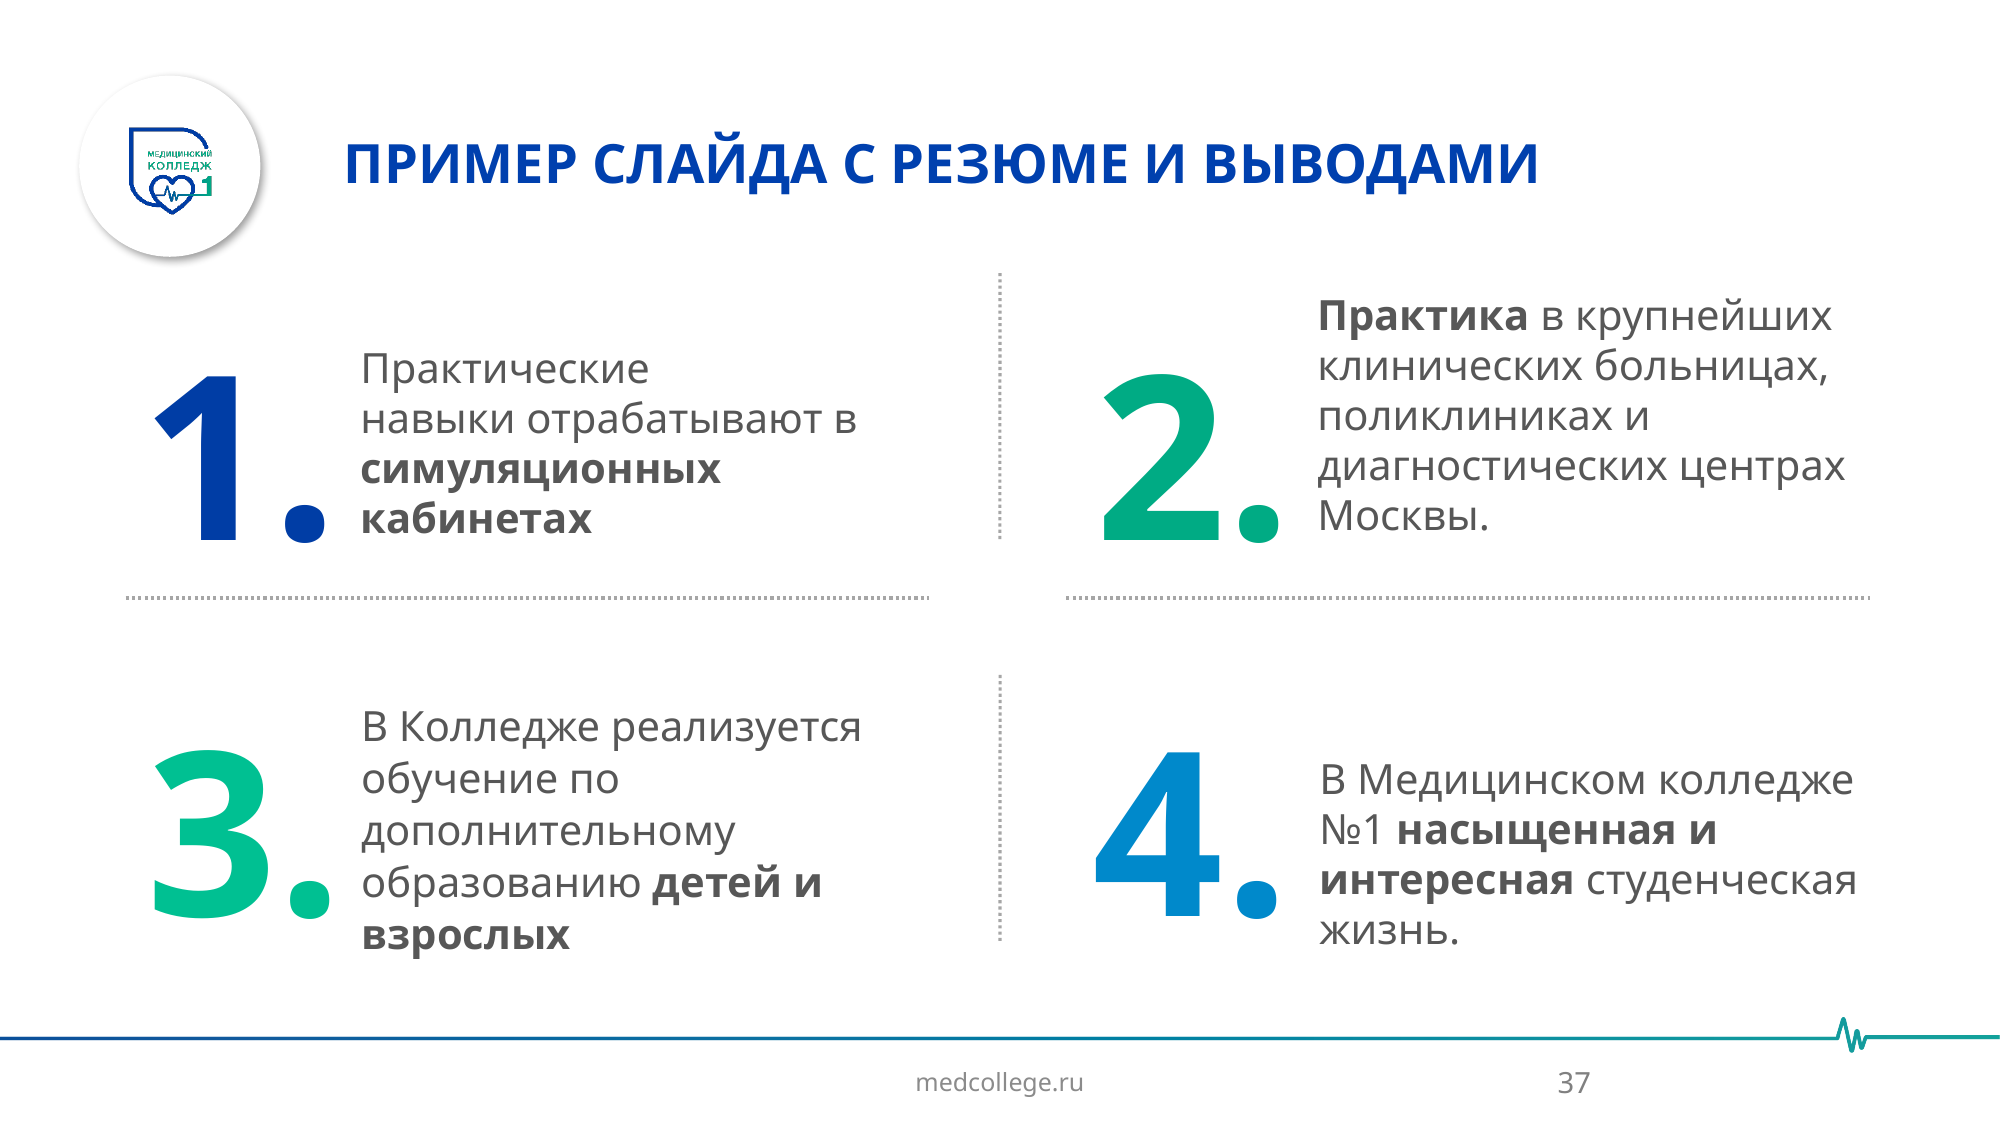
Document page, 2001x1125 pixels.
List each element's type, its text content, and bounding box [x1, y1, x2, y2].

slide_number 37 [1542, 1053, 1825, 1115]
text_box 3. [138, 679, 363, 970]
text_box Практические навыки отрабатывают в симуляционных кабинетах [359, 334, 964, 549]
footer medcollege.ru [662, 1058, 1338, 1119]
text_box Практика в крупнейших клинических больницах, поликлиниках и диагностических центрах Москвы. [1309, 281, 1958, 547]
title ПРИМЕР СЛАЙДА С РЕЗЮМЕ И ВЫВОДАМИ [328, 75, 1889, 257]
text_box 1. [133, 303, 359, 594]
picture [0, 1017, 2000, 1053]
text_box В Медицинском колледже №1 насыщенная и интересная студенческая жизнь. [1311, 745, 1933, 961]
text_box 4. [1085, 679, 1310, 970]
picture [122, 125, 218, 217]
text_box 2. [1087, 303, 1312, 594]
text_box В Колледже реализуется обучение по дополнительному образованию детей и взрослых [363, 690, 964, 966]
